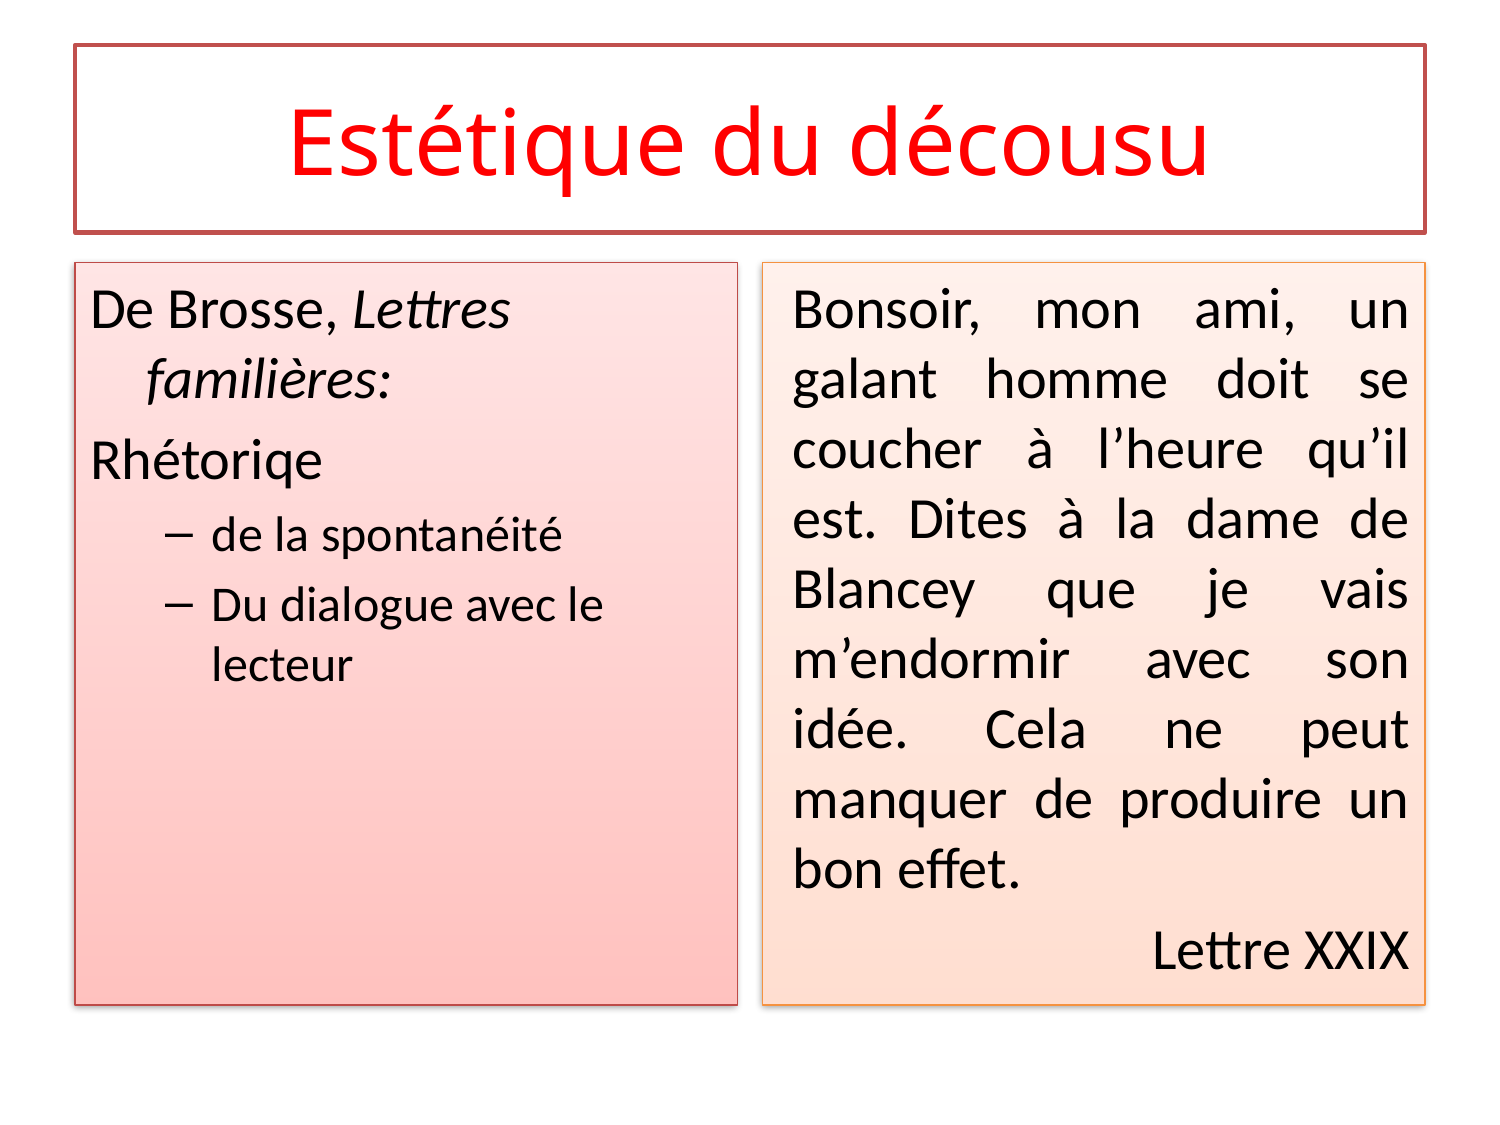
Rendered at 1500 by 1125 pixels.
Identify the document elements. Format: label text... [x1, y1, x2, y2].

list De Brosse, Lettres familières: Rhétoriqe de la spontanéité Du dialogue avec le lecteur [74, 262, 738, 1006]
list Bonsoir, mon ami, un galant homme doit se coucher à l’heure qu’il est. Dites à la dame de Blancey que je vais m’endormir avec son idée. Cela ne peut manquer de produire un bon effet. Lettre XXIX [762, 262, 1426, 1006]
title Estétique du décousu [73, 43, 1427, 235]
